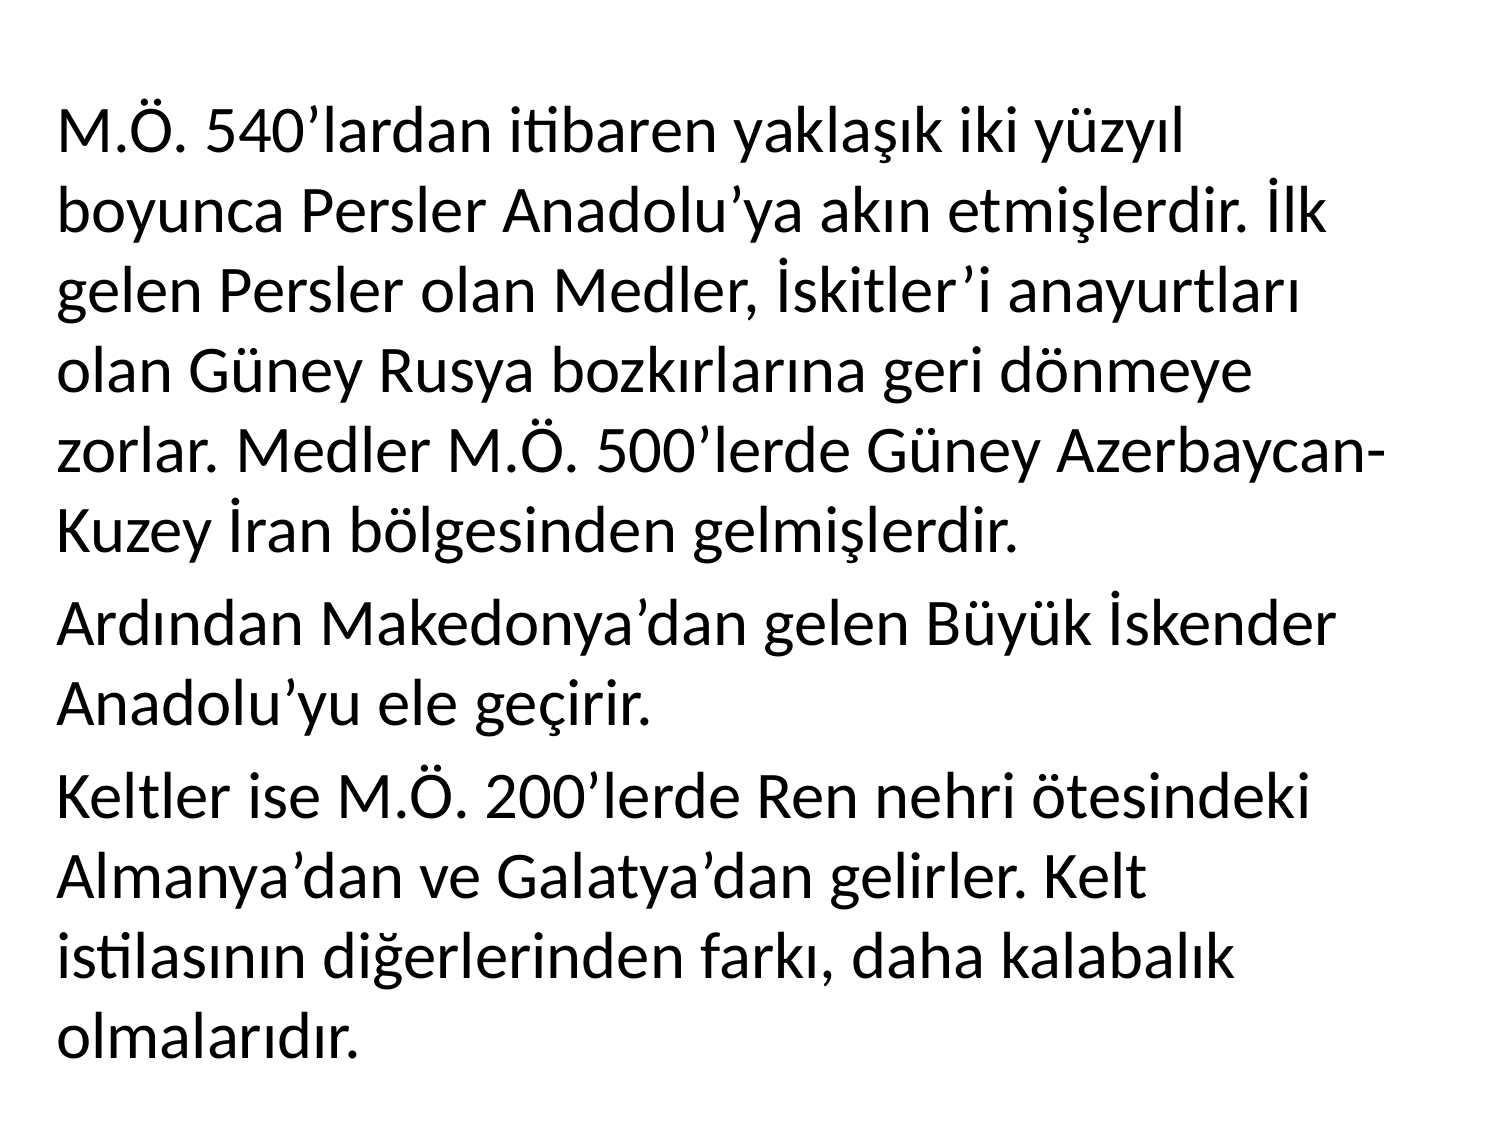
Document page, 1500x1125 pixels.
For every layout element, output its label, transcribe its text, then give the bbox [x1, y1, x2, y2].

list M.Ö. 540’lardan itibaren yaklaşık iki yüzyıl boyunca Persler Anadolu’ya akın etmişlerdir. İlk gelen Persler olan Medler, İskitler’i anayurtları olan Güney Rusya bozkırlarına geri dönmeye zorlar. Medler M.Ö. 500’lerde Güney Azerbaycan-Kuzey İran bölgesinden gelmişlerdir. Ardından Makedonya’dan gelen Büyük İskender Anadolu’yu ele geçirir. Keltler ise M.Ö. 200’lerde Ren nehri ötesindeki Almanya’dan ve Galatya’dan gelirler. Kelt istilasının diğerlerinden farkı, daha kalabalık olmalarıdır. [41, 78, 1425, 1094]
